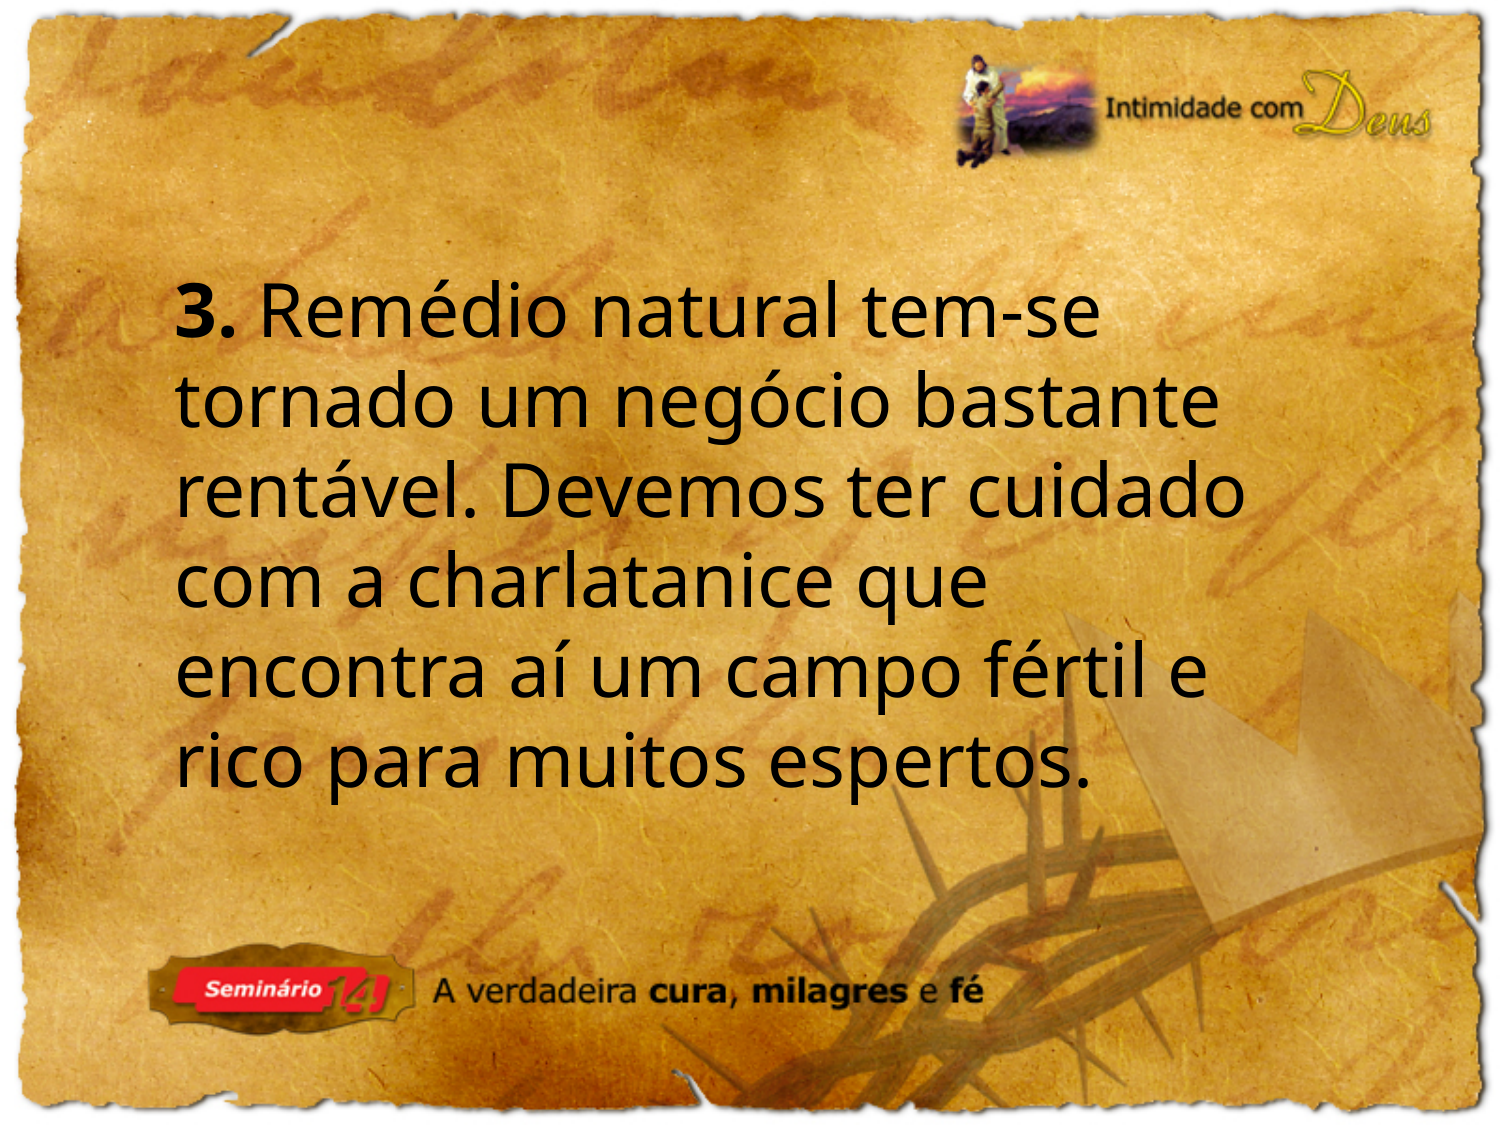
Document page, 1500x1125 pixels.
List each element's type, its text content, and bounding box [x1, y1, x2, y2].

picture [0, 0, 1500, 1125]
text_box 3. Remédio natural tem-se tornado um negócio bastante rentável. Devemos ter cuidado com a charlatanice que encontra aí um campo fértil e rico para muitos espertos. [159, 255, 1270, 811]
